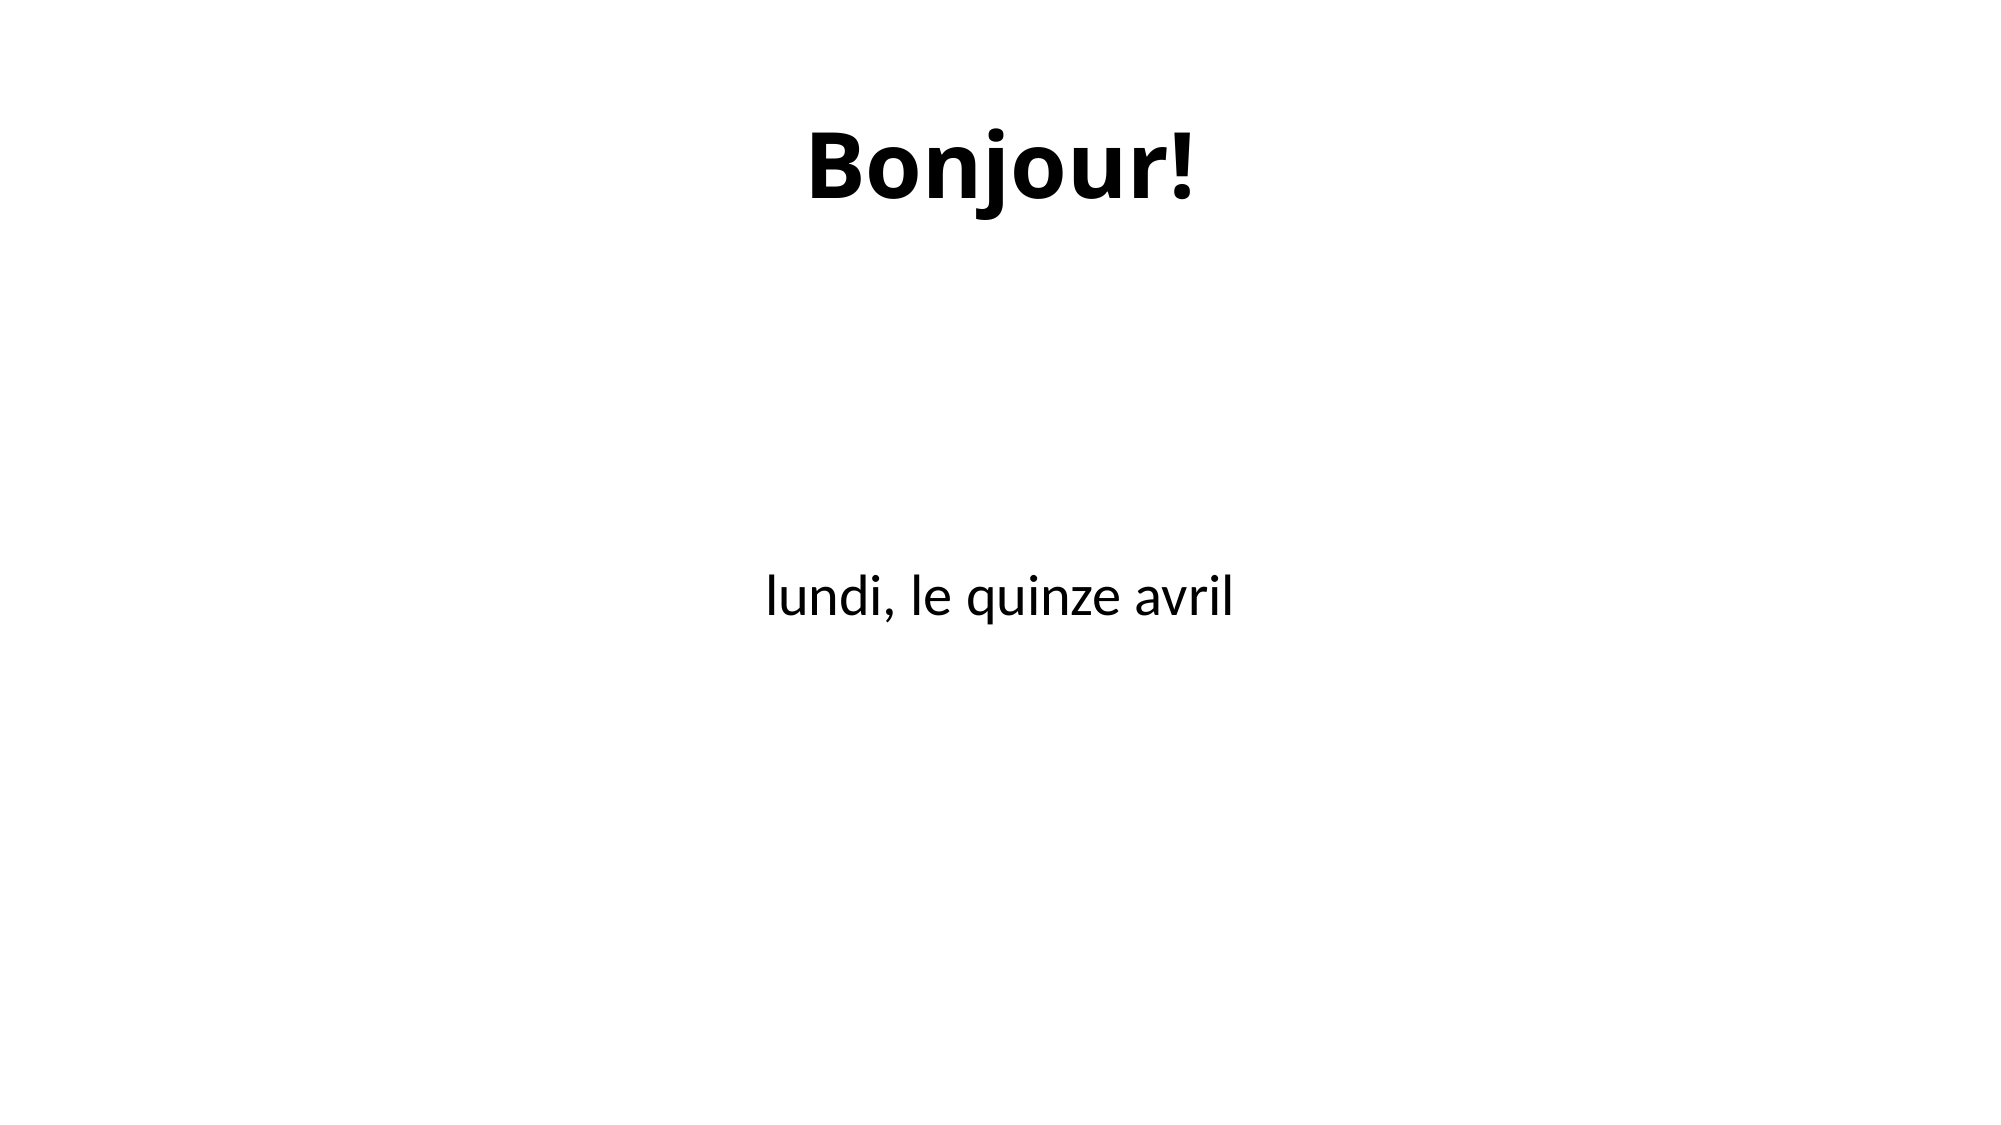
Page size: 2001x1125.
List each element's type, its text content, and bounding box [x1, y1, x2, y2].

list lundi, le quinze avril [137, 299, 1863, 1014]
title Bonjour! [137, 59, 1863, 278]
